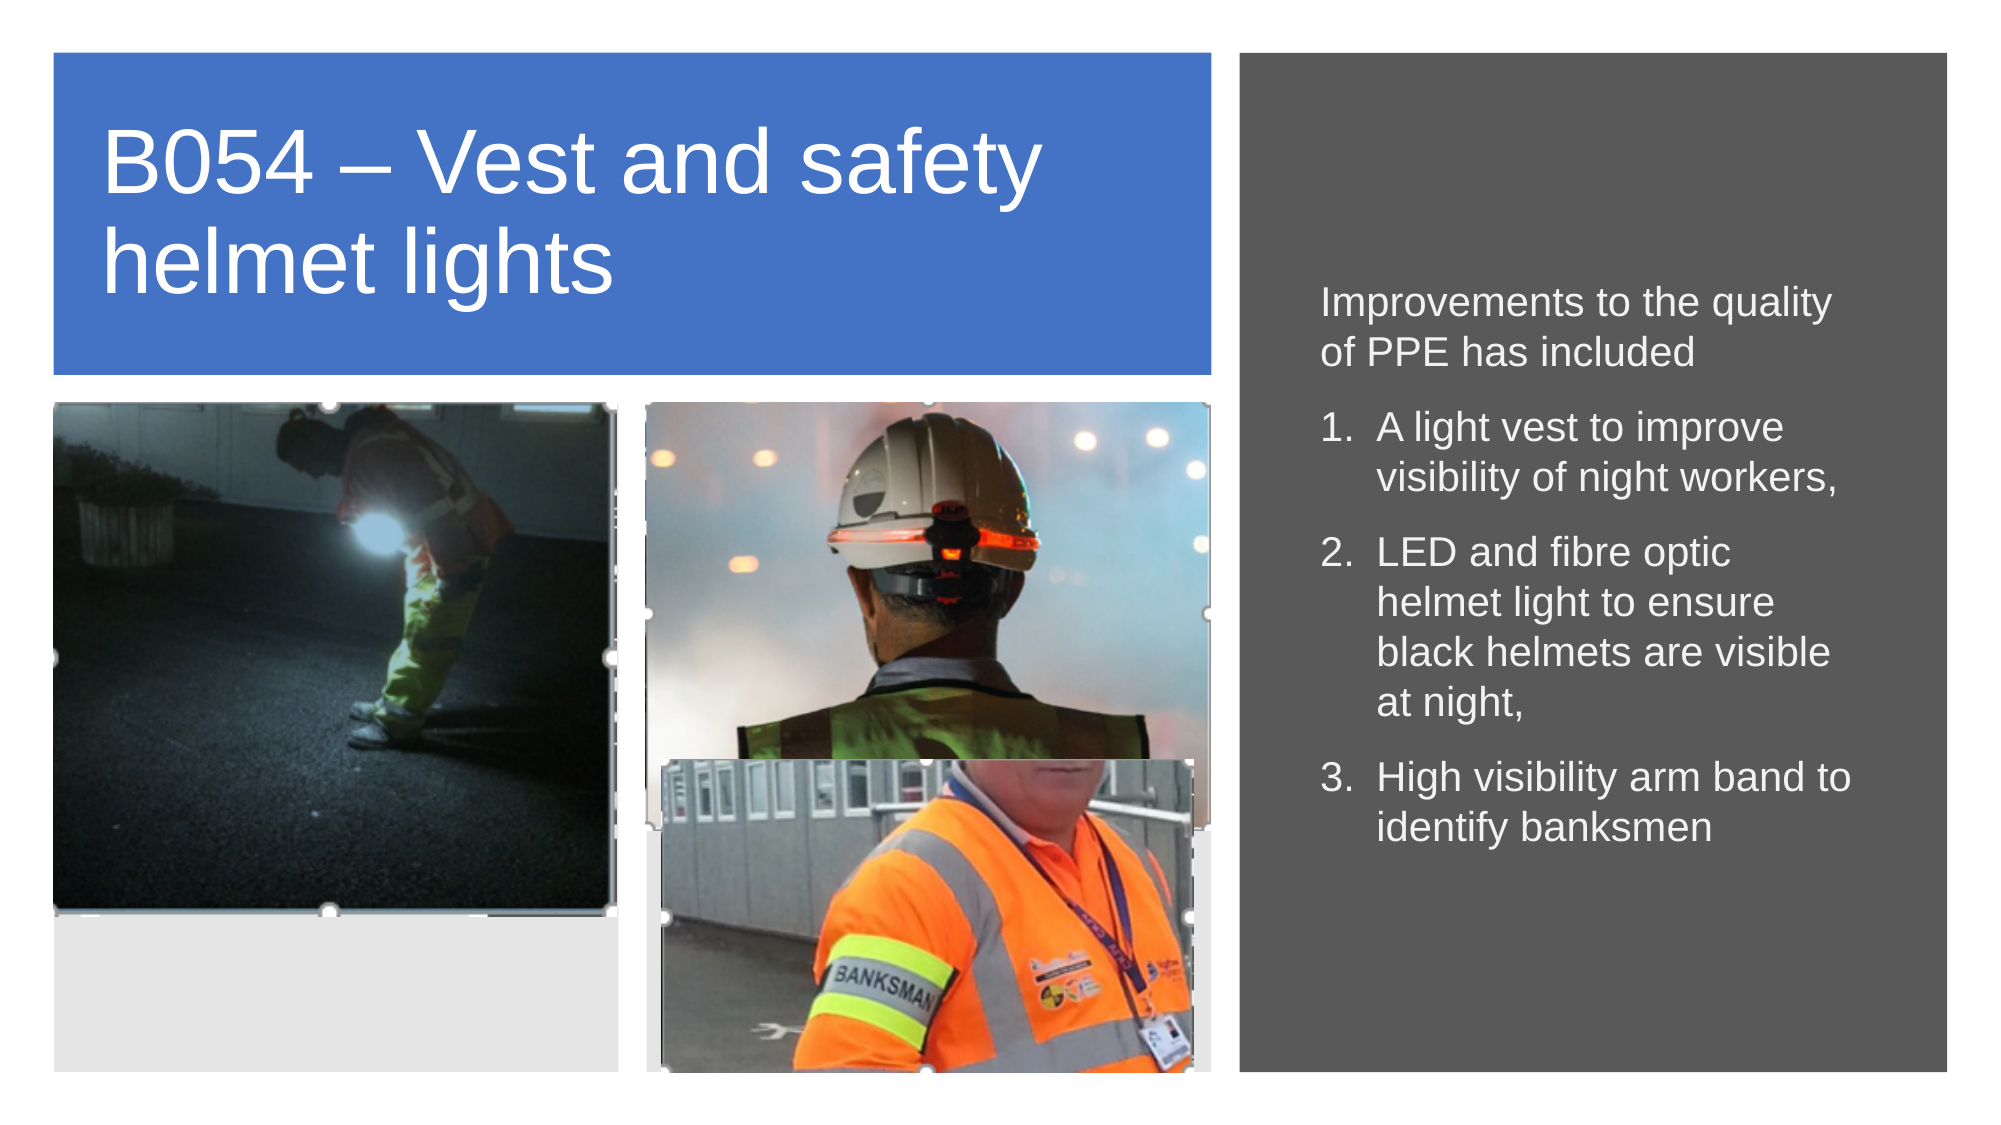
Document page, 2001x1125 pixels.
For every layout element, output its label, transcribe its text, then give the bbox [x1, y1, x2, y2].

title B054 – Vest and safety helmet lights [85, 80, 1168, 348]
text_box [53, 52, 1212, 376]
text_box [1194, 402, 1212, 1073]
text_box [53, 402, 619, 1073]
list Improvements to the quality of PPE has included A light vest to improve visibility of night workers, LED and fibre optic helmet light to ensure black helmets are visible at night, High visibility arm band to identify banksmen [1305, 125, 1882, 1000]
text_box [646, 831, 661, 1073]
text_box [1239, 52, 1948, 1073]
picture [645, 402, 1211, 1073]
picture [53, 402, 617, 917]
